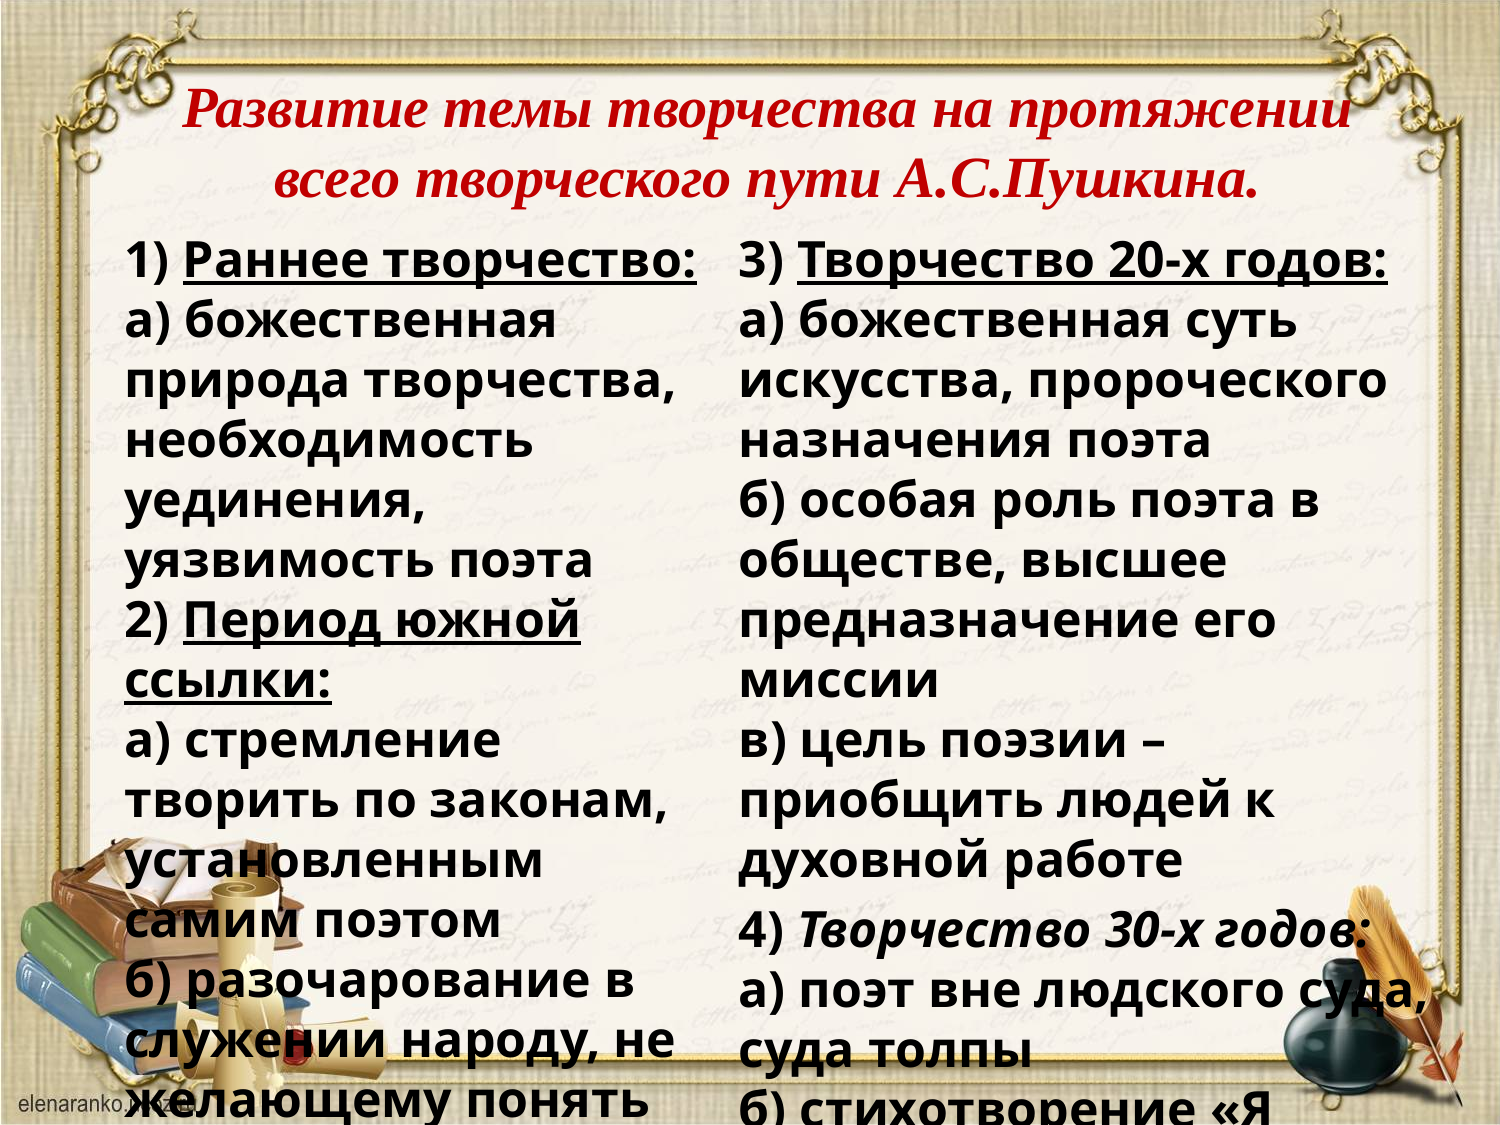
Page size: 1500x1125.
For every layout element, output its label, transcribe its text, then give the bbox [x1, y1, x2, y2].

list 3) Творчество 20-х годов: а) божественная суть искусства, пророческого назначения поэта б) особая роль поэта в обществе, высшее предназначение его миссии в) цель поэзии – приобщить людей к духовной работе 4) Творчество 30-х годов: а) поэт вне людского суда, суда толпы б) стихотворение «Я памятник себе воздвиг нерукотворный…» «исповедь, самооценка, манифест и завещание великого поэта» (В.Виноградов) [666, 219, 1460, 963]
list 1) Раннее творчество: а) божественная природа творчества, необходимость уединения, уязвимость поэта 2) Период южной ссылки: а) стремление творить по законам, установленным самим поэтом б) разочарование в служении народу, не желающему понять идеи поэта [52, 219, 666, 963]
picture [0, 0, 1500, 1125]
title Развитие темы творчества на протяжении всего творческого пути А.С.Пушкина. [147, 44, 1388, 219]
